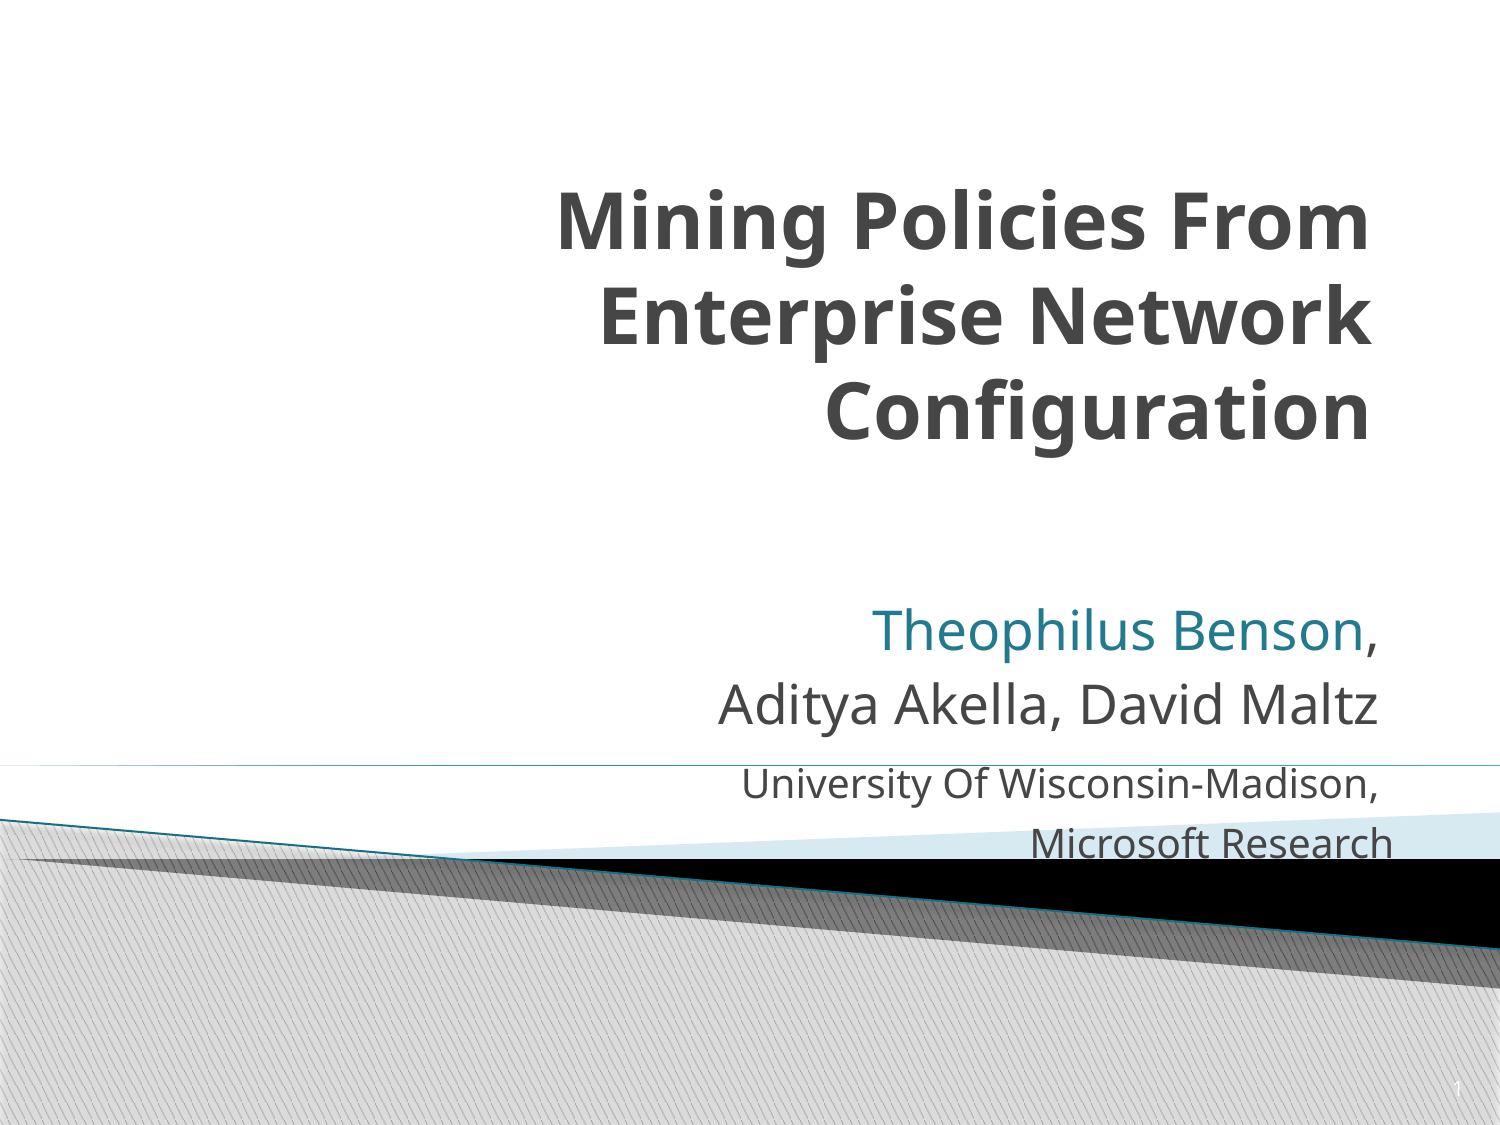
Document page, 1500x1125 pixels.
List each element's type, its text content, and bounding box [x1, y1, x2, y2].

picture [199, 875, 1500, 989]
picture [5, 859, 87, 866]
subtitle Theophilus Benson, Aditya Akella, David Maltz University Of Wisconsin-Madison, Microsoft Research [87, 587, 1413, 875]
title Mining Policies From Enterprise Network Configuration [112, 162, 1388, 463]
slide_number 1 [1418, 1051, 1479, 1112]
